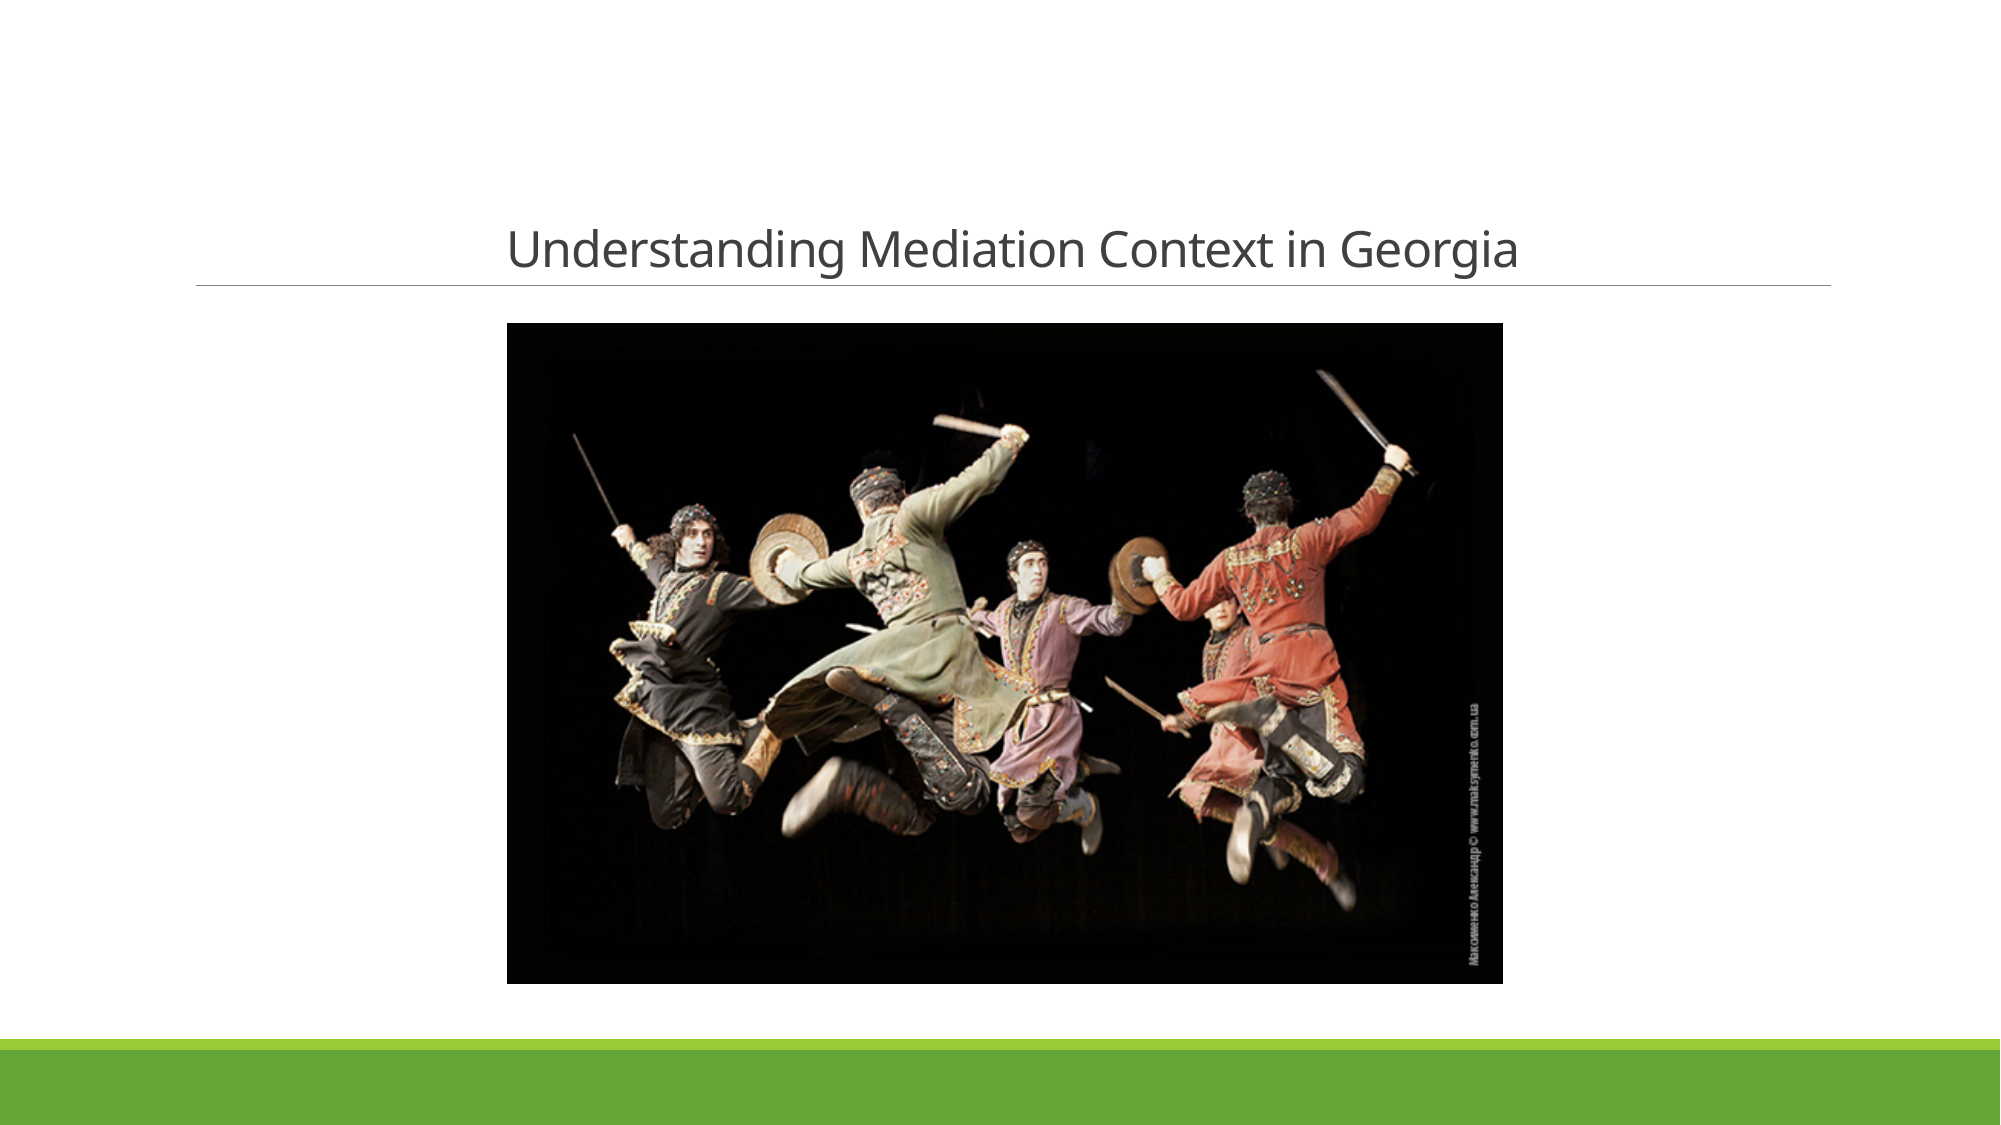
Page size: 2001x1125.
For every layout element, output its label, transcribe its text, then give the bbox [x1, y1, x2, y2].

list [506, 323, 1503, 984]
title Understanding Mediation Context in Georgia [180, 47, 1830, 285]
